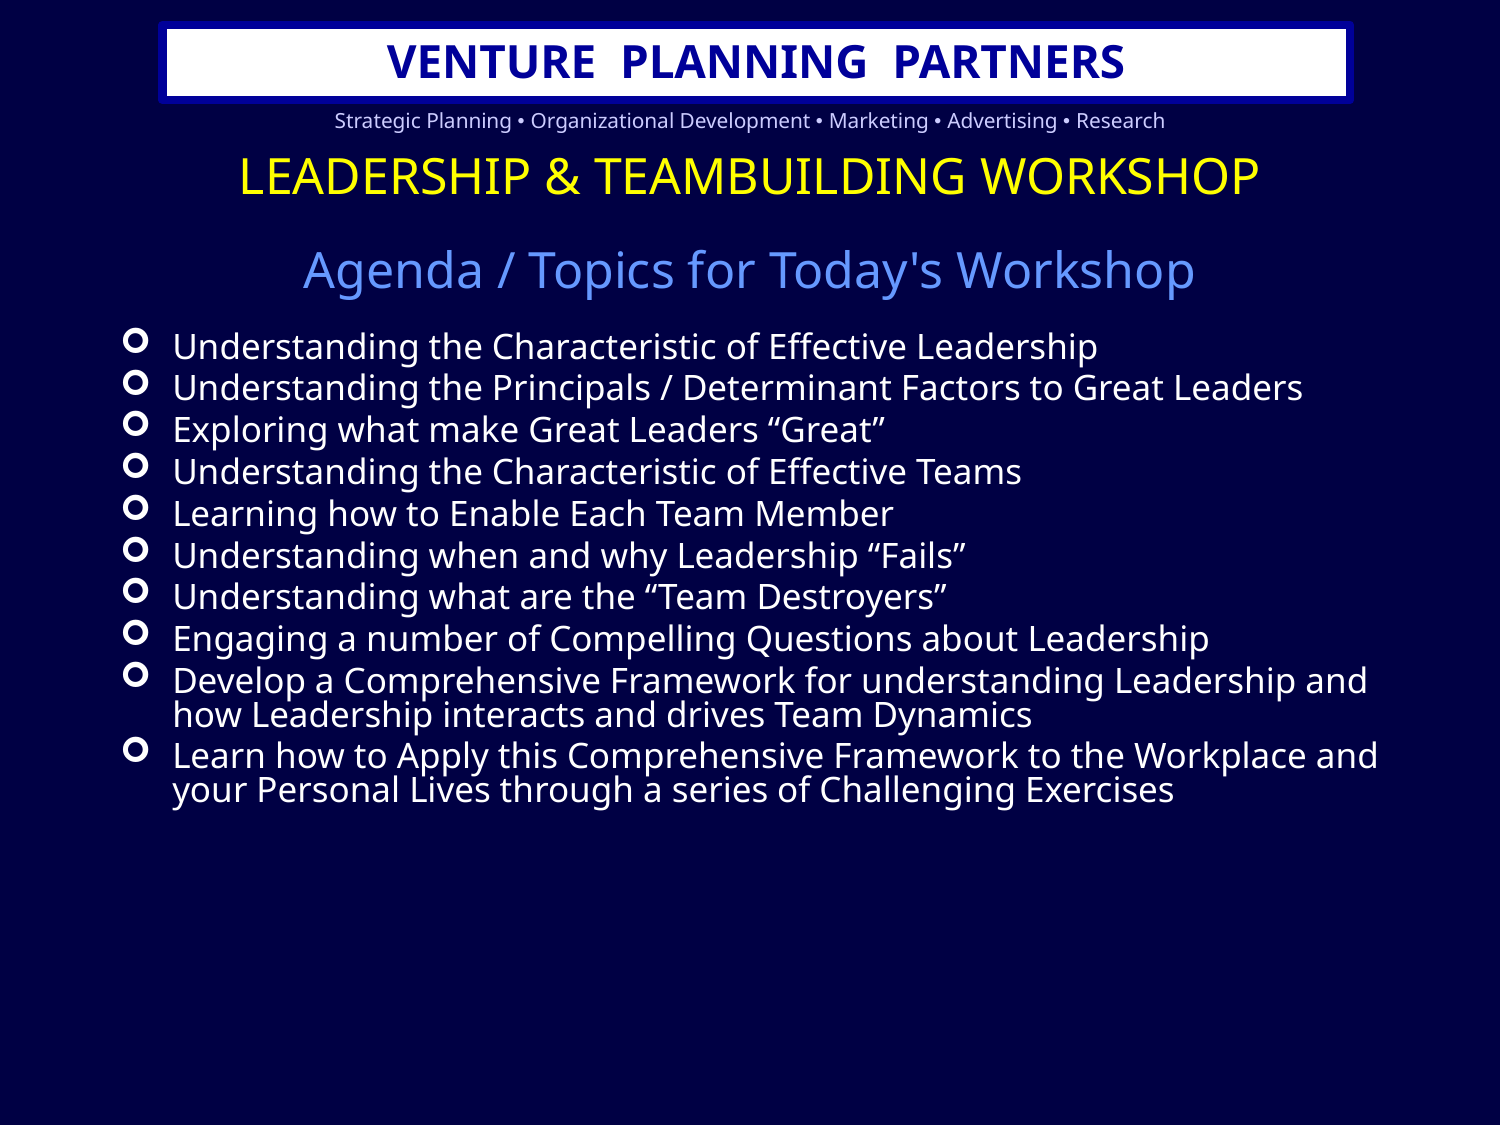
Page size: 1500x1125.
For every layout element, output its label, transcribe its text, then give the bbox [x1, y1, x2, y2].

list Understanding the Characteristic of Effective Leadership Understanding the Principals / Determinant Factors to Great Leaders Exploring what make Great Leaders “Great” Understanding the Characteristic of Effective Teams Learning how to Enable Each Team Member Understanding when and why Leadership “Fails” Understanding what are the “Team Destroyers” Engaging a number of Compelling Questions about Leadership Develop a Comprehensive Framework for understanding Leadership and how Leadership interacts and drives Team Dynamics Learn how to Apply this Comprehensive Framework to the Workplace and your Personal Lives through a series of Challenging Exercises [111, 324, 1388, 1001]
title Agenda / Topics for Today's Workshop [111, 224, 1388, 313]
